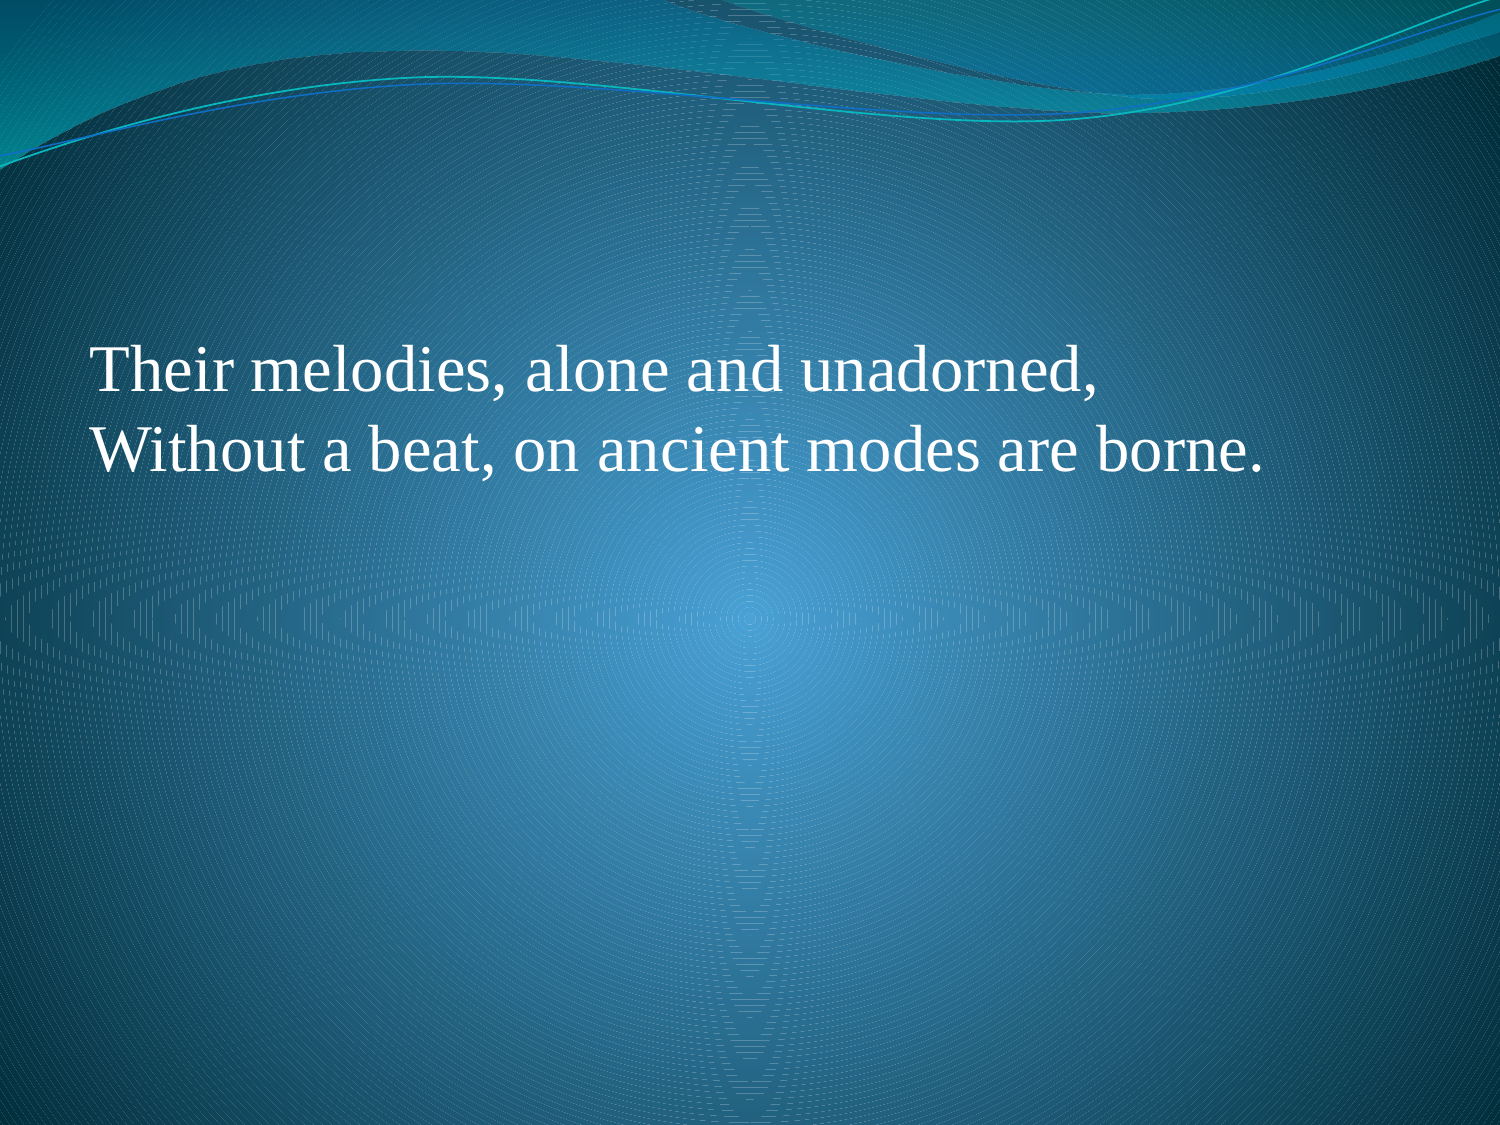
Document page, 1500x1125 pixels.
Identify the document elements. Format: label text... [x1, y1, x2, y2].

list Their melodies, alone and unadorned, Without a beat, on ancient modes are borne. [75, 317, 1425, 1038]
